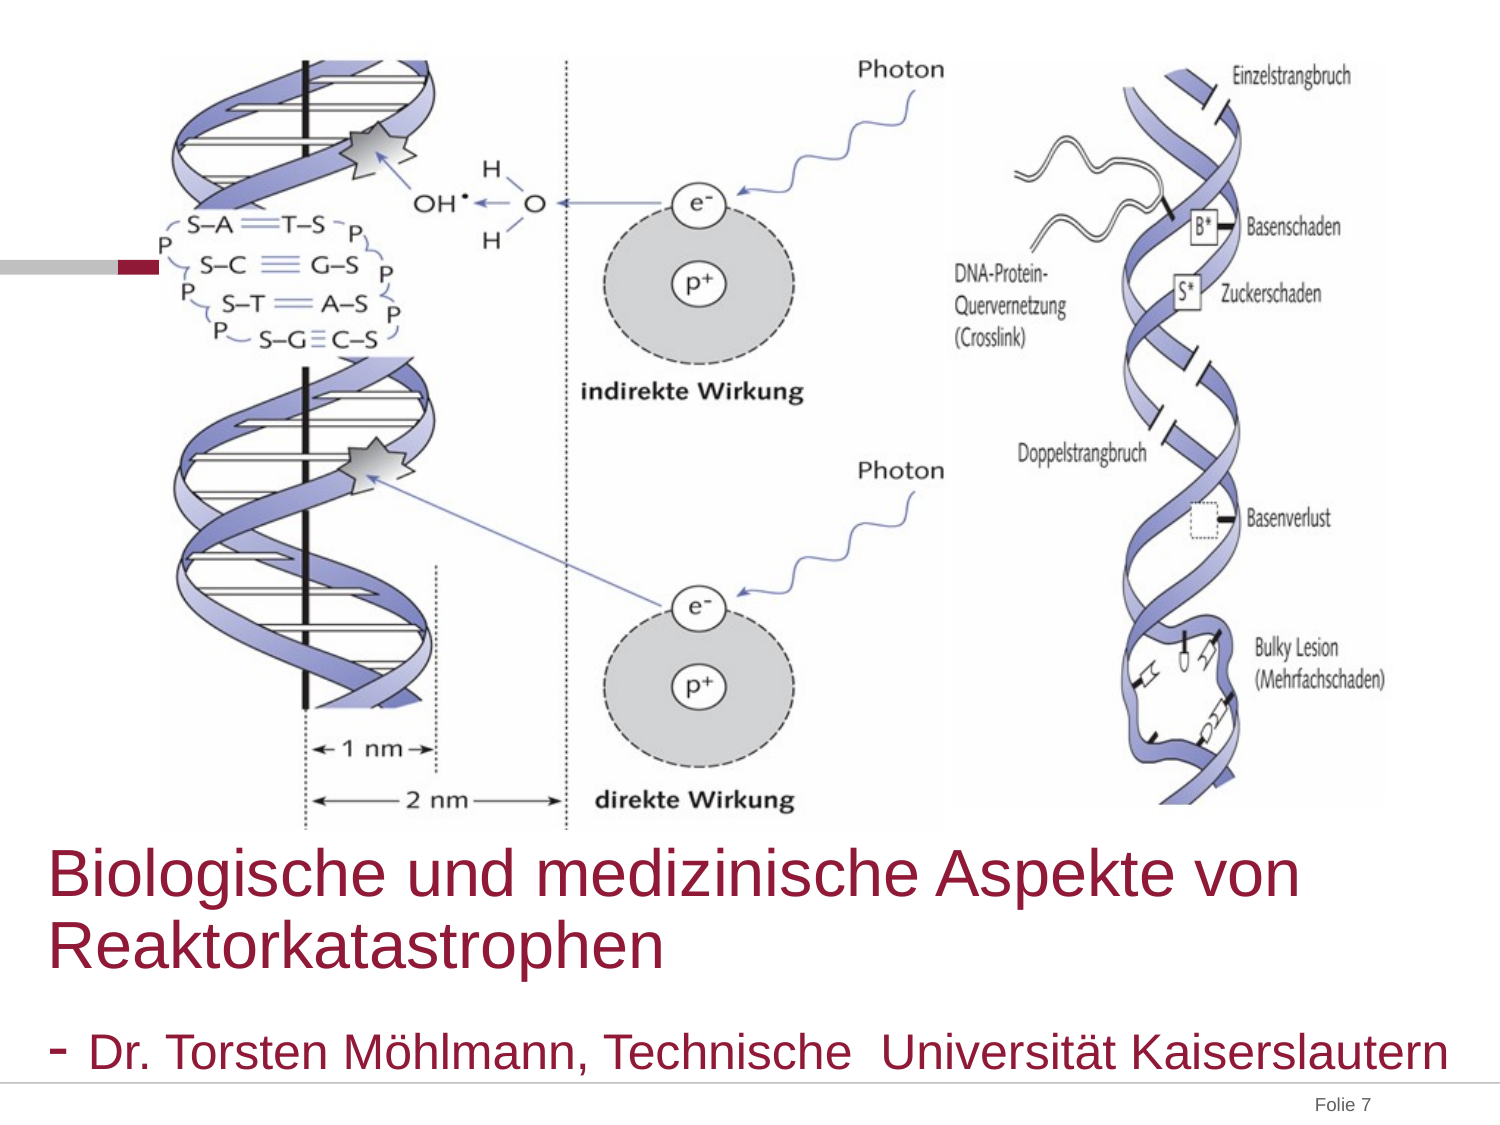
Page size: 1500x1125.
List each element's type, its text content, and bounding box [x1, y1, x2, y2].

list Biologische und medizinische Aspekte von Reaktorkatastrophen - Dr. Torsten Möhlmann, Technische Universität Kaiserslautern [46, 838, 1500, 988]
picture [159, 18, 1483, 830]
